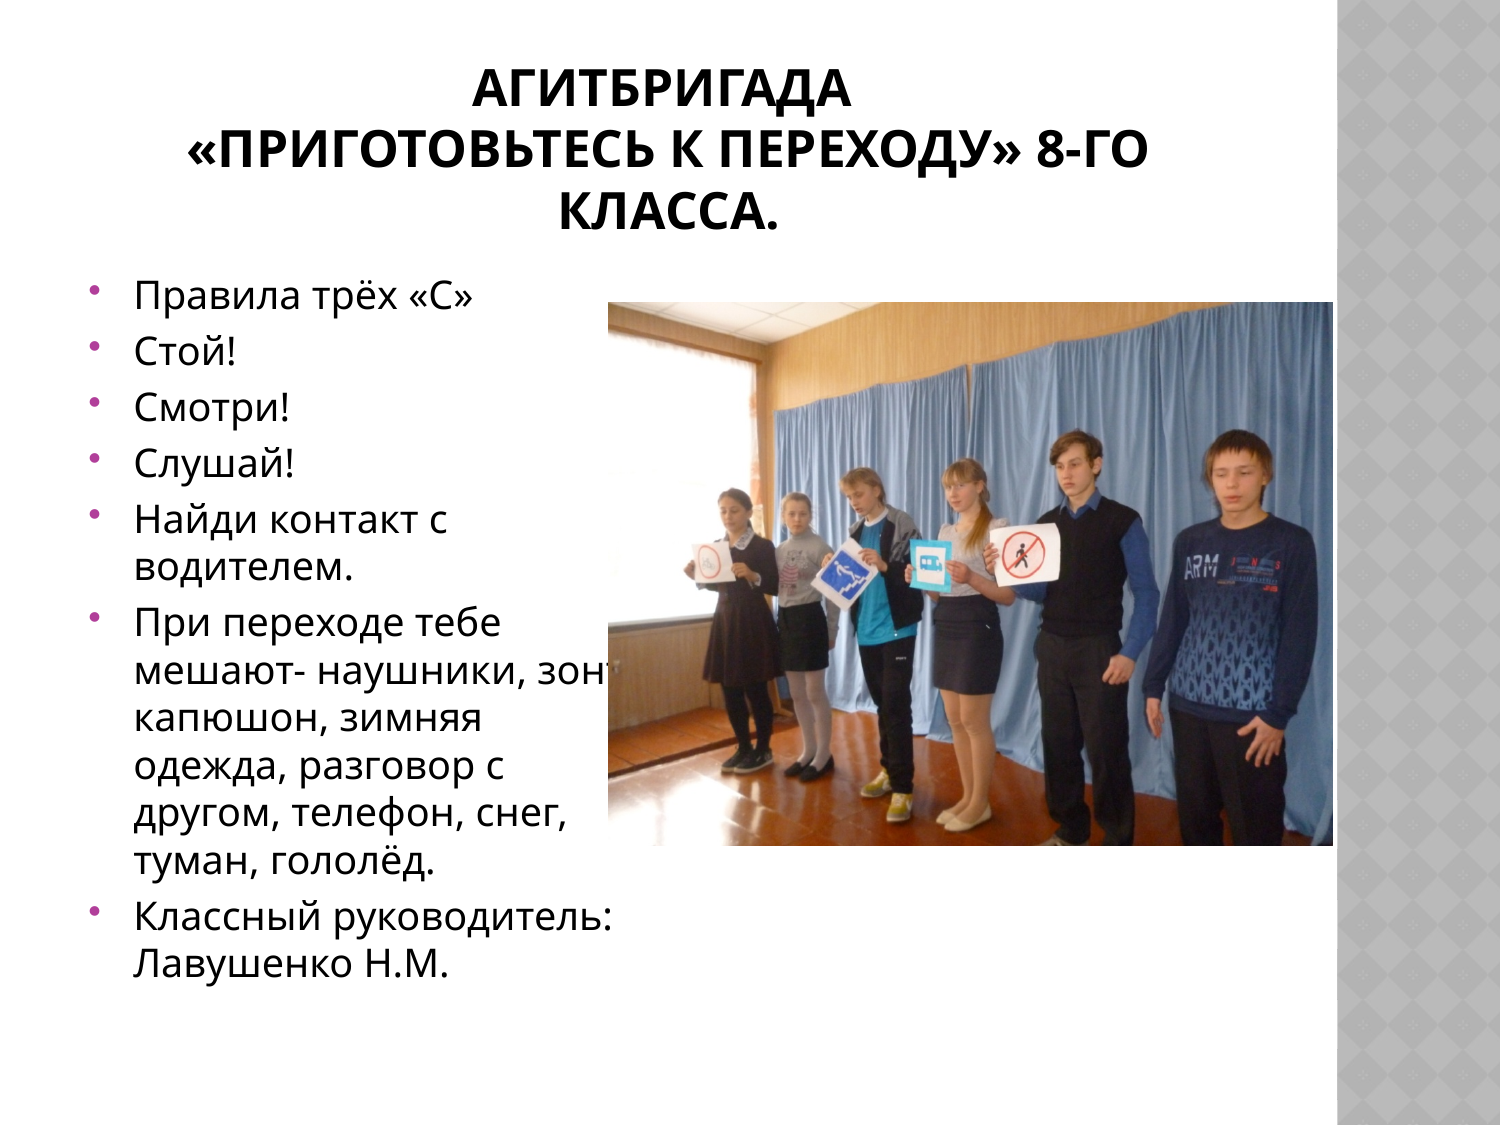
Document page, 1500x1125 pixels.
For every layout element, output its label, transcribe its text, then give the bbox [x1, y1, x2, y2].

list Правила трёх «С» Стой! Смотри! Слушай! Найди контакт с водителем. При переходе тебе мешают- наушники, зонт, капюшон, зимняя одежда, разговор с другом, телефон, снег, туман, гололёд. Классный руководитель: Лавушенко Н.М. [75, 262, 653, 1005]
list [607, 302, 1334, 847]
title Агитбригада «приготовьтесь к переходу» 8-го класса. [75, 52, 1263, 240]
